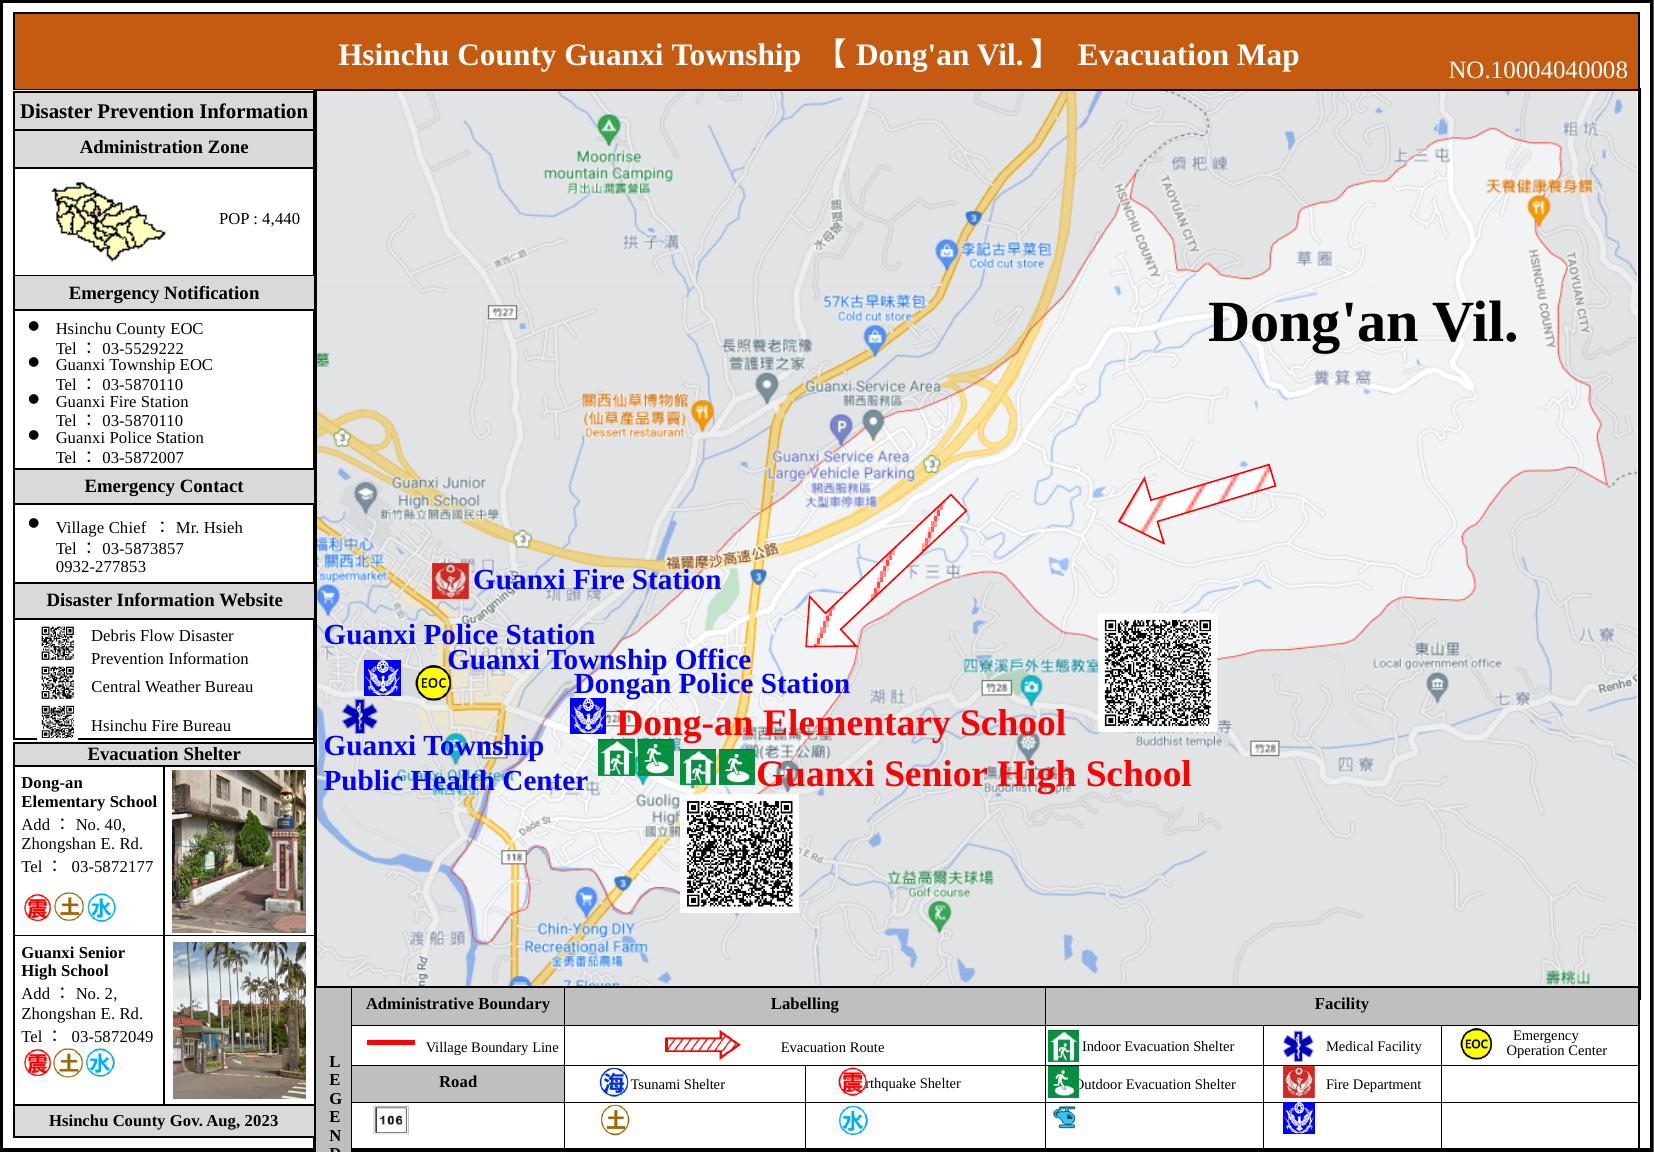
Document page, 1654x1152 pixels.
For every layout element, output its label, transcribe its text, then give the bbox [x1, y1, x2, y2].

table_cell Road [352, 1066, 564, 1102]
table_header Facility [1046, 988, 1638, 1025]
picture [1282, 1030, 1314, 1062]
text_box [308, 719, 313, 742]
table_cell Medical Facility [1264, 1026, 1441, 1065]
picture [37, 622, 78, 742]
picture [1283, 1066, 1315, 1098]
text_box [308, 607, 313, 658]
table_header Administration Zone [15, 131, 313, 167]
table_cell [1442, 1066, 1638, 1102]
picture [1283, 1102, 1315, 1134]
picture [46, 175, 173, 266]
table_header NO.10004040008 [1447, 14, 1638, 89]
picture [372, 1105, 409, 1135]
picture [837, 1104, 869, 1136]
picture [1048, 1066, 1079, 1098]
table_header Administrative Boundary [352, 999, 564, 1025]
picture [837, 1066, 869, 1098]
table_header Evacuation Shelter [15, 744, 313, 765]
table_cell Hsinchu County EOC Tel：03-5529222 Guanxi Township EOC Tel：03-5870110 Guanxi Fire Station Tel：03-5870110 Guanxi Police Station Tel：03-5872007 [15, 311, 313, 468]
table_cell Evacuation Route [565, 1026, 1045, 1065]
picture [1460, 1028, 1492, 1060]
table_cell [15, 620, 76, 738]
table_cell Outdoor Evacuation Shelter [1046, 1066, 1263, 1102]
table_cell [1442, 1103, 1638, 1152]
table_cell County Road [352, 1103, 564, 1152]
table_header Emergency Contact [15, 470, 313, 503]
table_cell Indoor Evacuation Shelter [1046, 1026, 1263, 1065]
table_cell Tsunami Shelter [565, 1066, 805, 1102]
table_cell [165, 767, 313, 935]
picture [599, 1104, 631, 1136]
picture [598, 1066, 630, 1098]
text_box Debris Flow Disaster Prevention Information [76, 614, 306, 676]
table_cell Earthquake Shelter [806, 1066, 1045, 1102]
table_cell Village Chief ：Mr. Hsieh Tel：03-5873857 0932-277853 [15, 505, 313, 582]
picture [22, 891, 85, 922]
picture [95, 910, 108, 919]
table_cell Helipad [1046, 1103, 1263, 1152]
text_box Disaster Prevention Information [13, 91, 313, 131]
table_header Disaster Information Website [15, 584, 313, 618]
picture [664, 1028, 741, 1060]
table_header Emergency Notification [15, 276, 313, 309]
picture [1048, 1103, 1080, 1131]
picture [1048, 1030, 1079, 1062]
text_box Central Weather Bureau [78, 665, 269, 704]
table_cell Debris Flow Shelter [565, 1103, 805, 1152]
picture [173, 942, 306, 1100]
table_cell Guanxi Senior High School Add：No. 2, Zhongshan E. Rd. Tel： 03-5872049 [15, 936, 163, 1104]
table_cell [165, 936, 314, 1104]
picture [313, 91, 1637, 999]
picture [172, 770, 306, 933]
text_box [0, 0, 1654, 1152]
table_header LEGEND [316, 999, 351, 1152]
table_cell Flood Shelter [806, 1103, 1045, 1152]
table_header Labelling [565, 999, 1045, 1025]
table_header Hsinchu County Guanxi Township 【Dong'an Vil.】 Evacuation Map [15, 14, 1447, 89]
text_box Hsinchu Fire Bureau [78, 704, 247, 742]
table_cell Police Department [1264, 1103, 1441, 1152]
picture [22, 1047, 116, 1078]
picture [86, 892, 117, 922]
table_cell Emergency Operation Center [1442, 1026, 1638, 1065]
table_header Hsinchu County Gov. Aug, 2023 [15, 1106, 314, 1136]
table_cell POP : 4,440 [15, 169, 313, 275]
table_cell [247, 620, 313, 738]
table_cell Village Boundary Line [352, 1026, 564, 1065]
table_cell Fire Department [1264, 1066, 1441, 1102]
table_cell Dong-an Elementary School Add：No. 40, Zhongshan E. Rd. Tel： 03-5872177 [15, 767, 163, 935]
